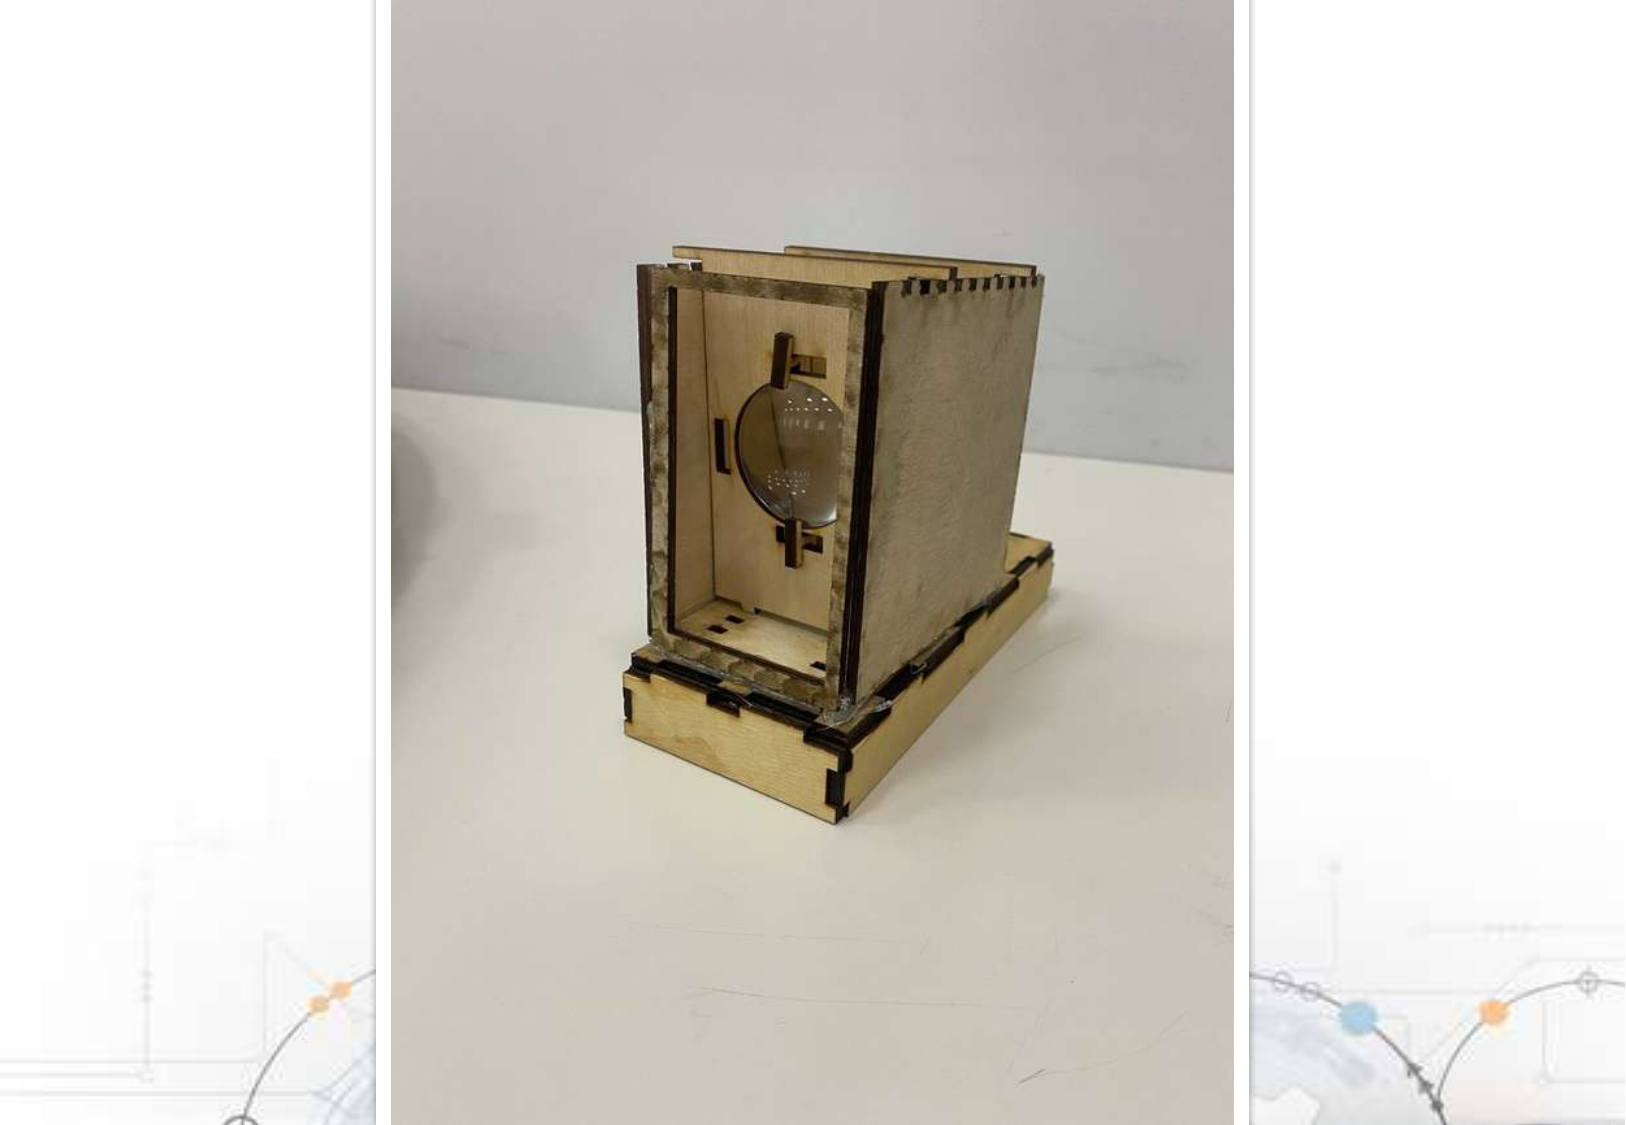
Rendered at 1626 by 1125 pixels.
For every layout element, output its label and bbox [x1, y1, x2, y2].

picture [390, 0, 1235, 1125]
picture [0, 662, 376, 1125]
picture [1249, 662, 1625, 1125]
